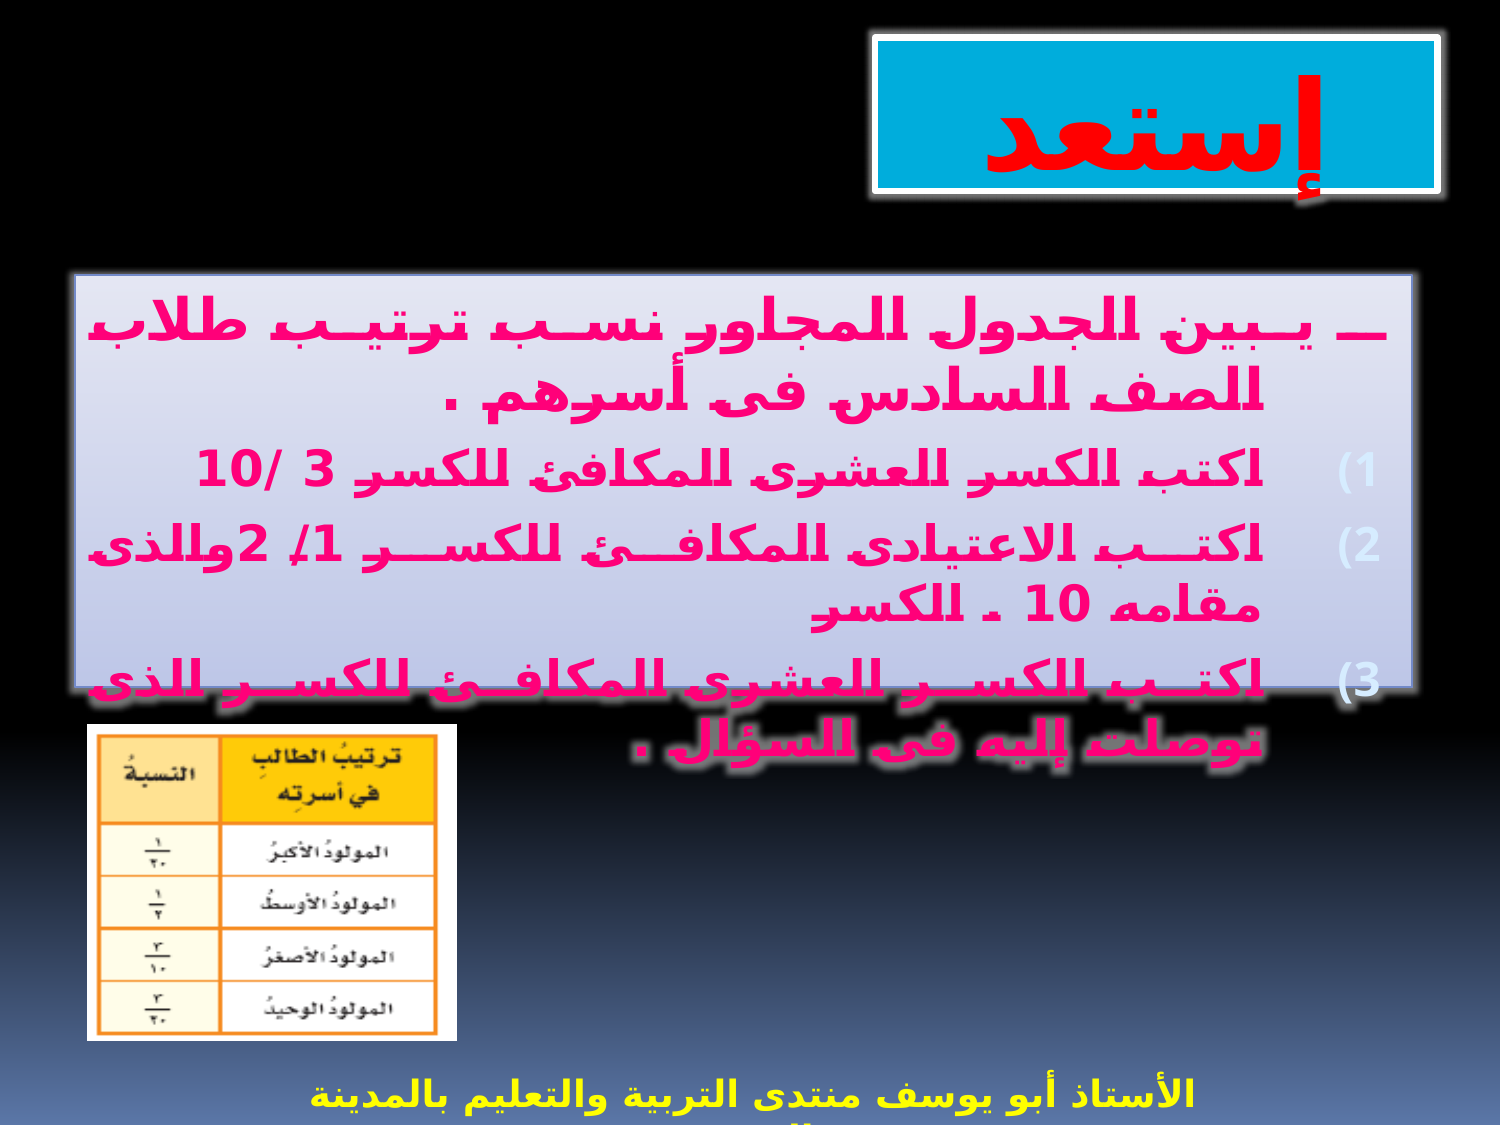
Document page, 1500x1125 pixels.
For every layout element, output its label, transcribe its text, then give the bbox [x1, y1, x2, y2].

picture [87, 724, 457, 1042]
text_box الأستاذ أبو يوسف منتدى التربية والتعليم بالمدينة المنورة [275, 1062, 1232, 1125]
text_box ـ يبين الجدول المجاور نسب ترتيب طلاب الصف السادس فى أسرهم . اكتب الكسر العشرى المكافئ للكسر 3 /10 اكتب الاعتيادى المكافئ للكسر 1/ 2والذى مقامه 10 . الكسر اكتب الكسر العشرى المكافئ للكسر الذى توصلت إليه فى السؤال . [74, 274, 1413, 688]
text_box إستعد [872, 34, 1441, 194]
